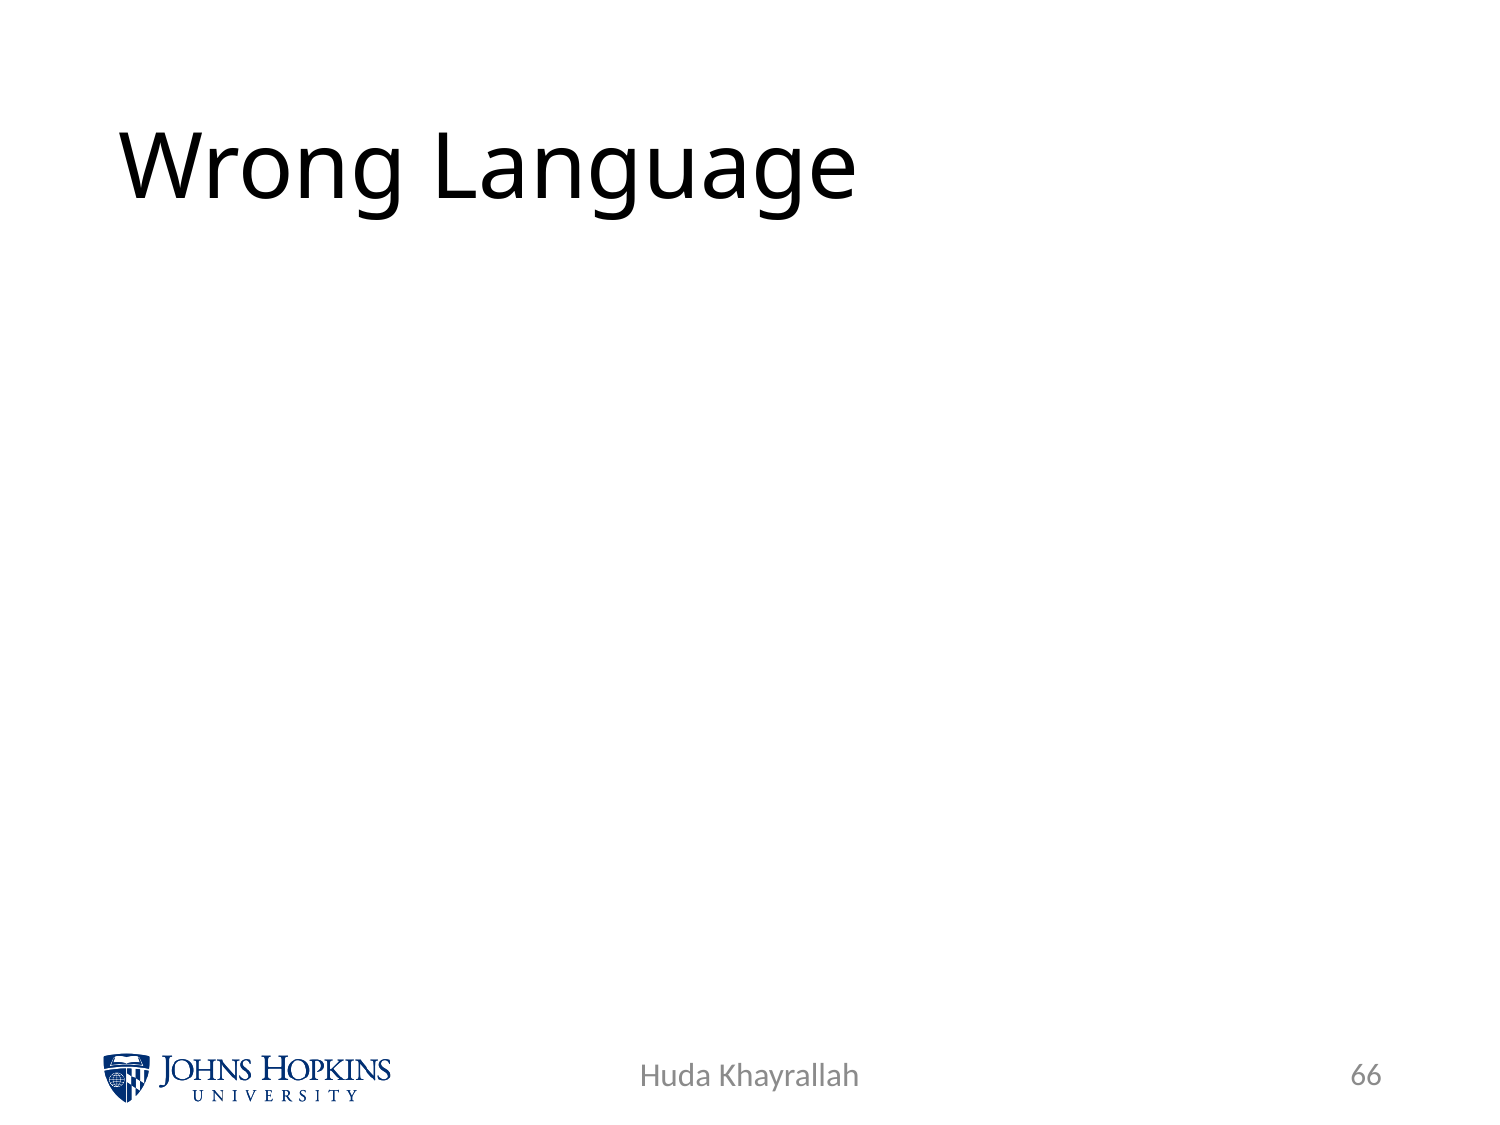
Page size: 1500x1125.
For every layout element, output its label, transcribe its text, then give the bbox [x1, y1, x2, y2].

title Wrong Language [103, 59, 1397, 278]
slide_number 65 [1059, 1042, 1397, 1103]
footer Huda Khayrallah [496, 1042, 1004, 1103]
